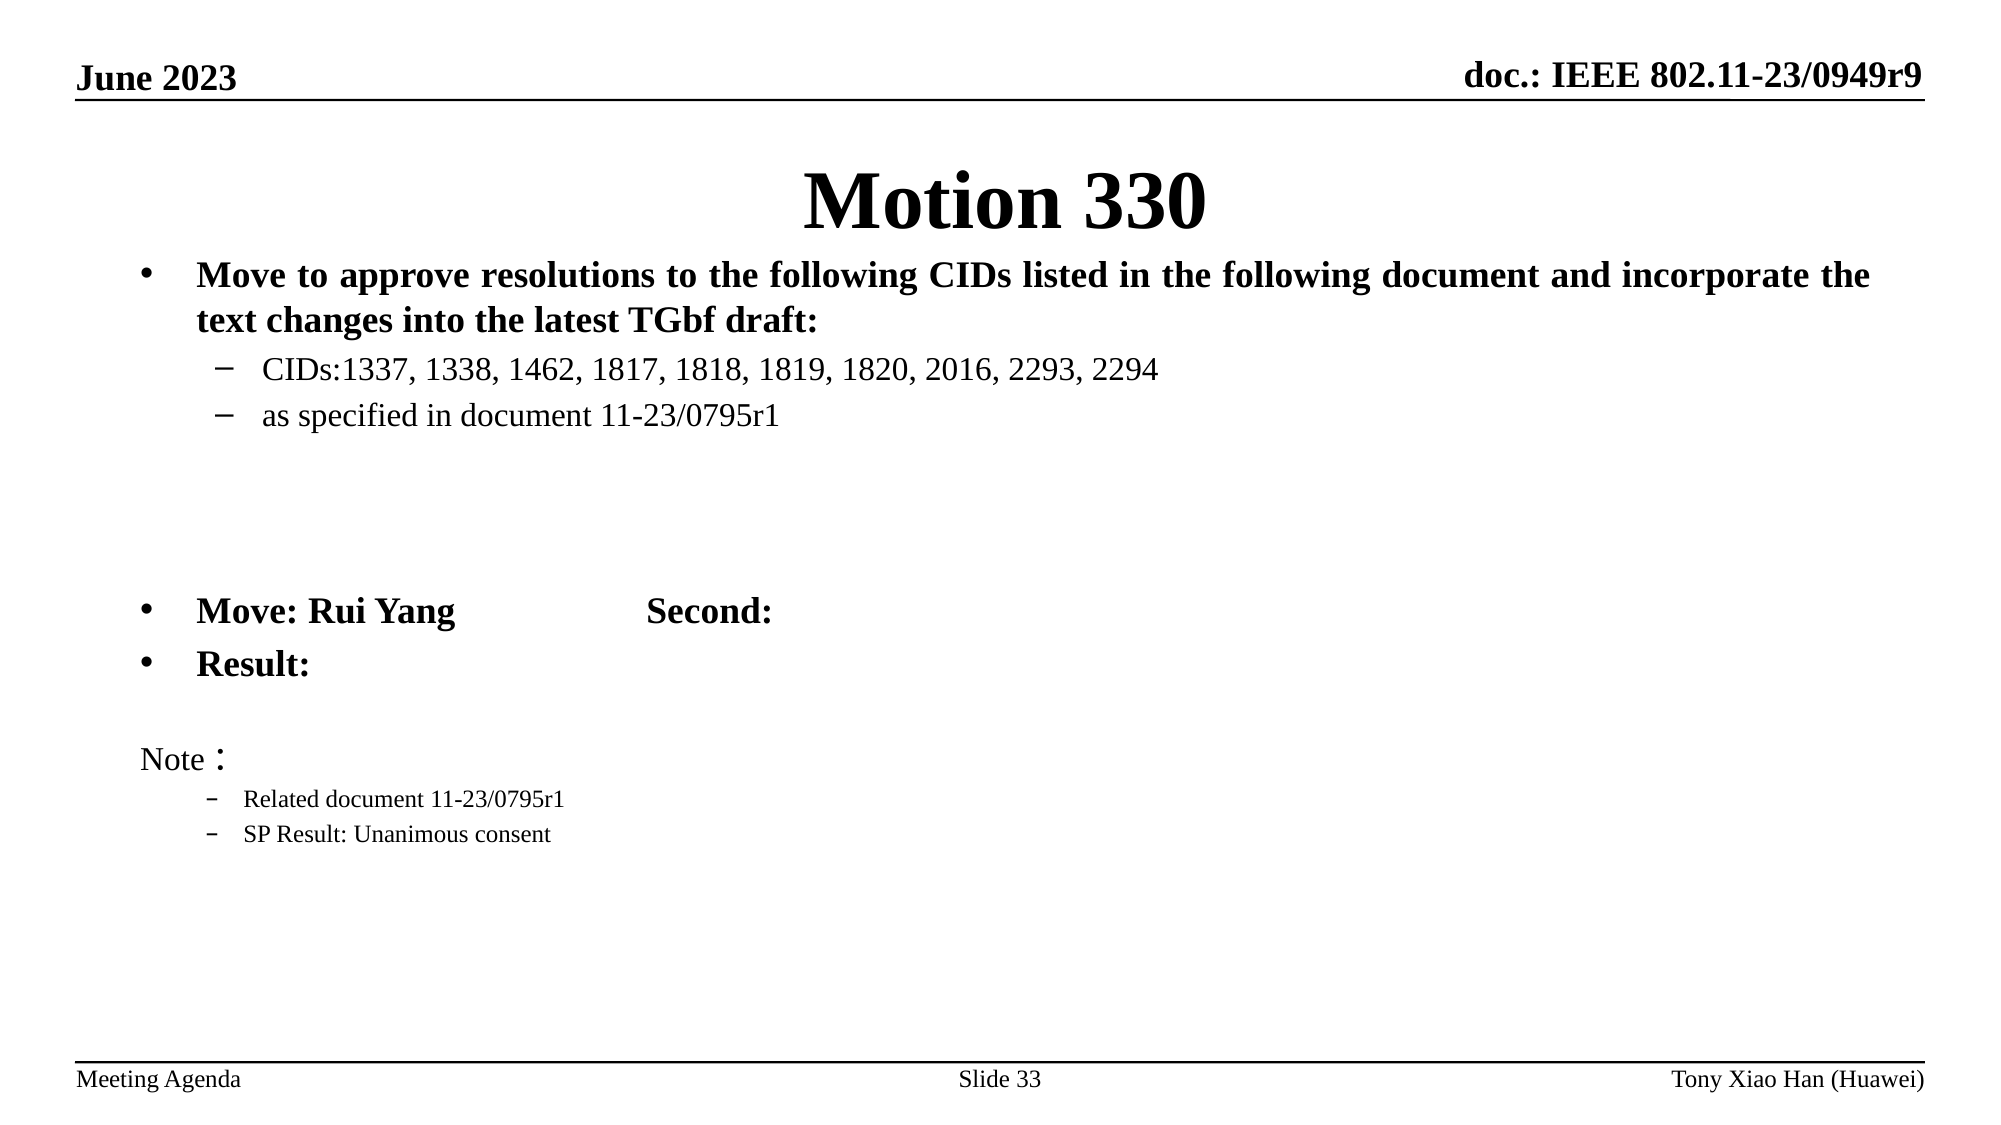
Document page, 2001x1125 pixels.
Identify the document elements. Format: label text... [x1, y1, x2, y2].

text_box Move to approve resolutions to the following CIDs listed in the following document and incorporate the text changes into the latest TGbf draft: CIDs:1337, 1338, 1462, 1817, 1818, 1819, 1820, 2016, 2293, 2294 as specified in document 11-23/0795r1 Move: Rui Yang Second: Result: Note： Related document 11-23/0795r1 SP Result: Unanimous consent [125, 212, 1888, 900]
text_box Motion 330 [368, 137, 1644, 212]
